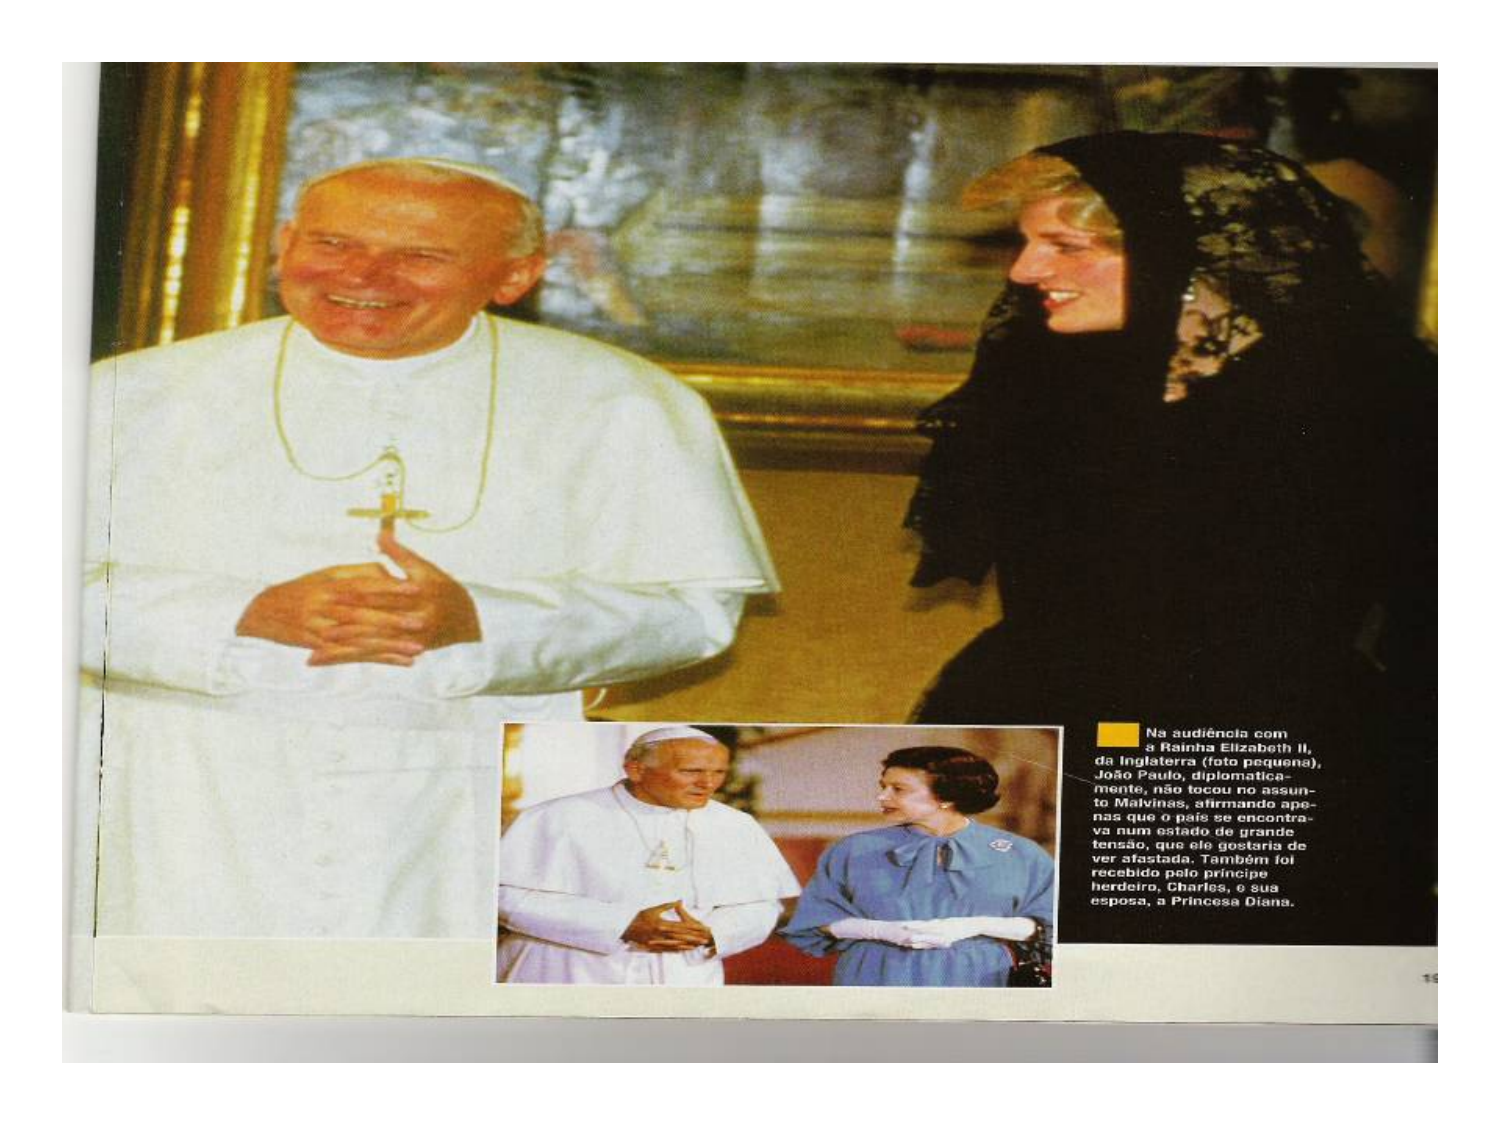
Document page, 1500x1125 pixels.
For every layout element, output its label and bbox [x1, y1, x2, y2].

picture [62, 62, 1438, 1063]
